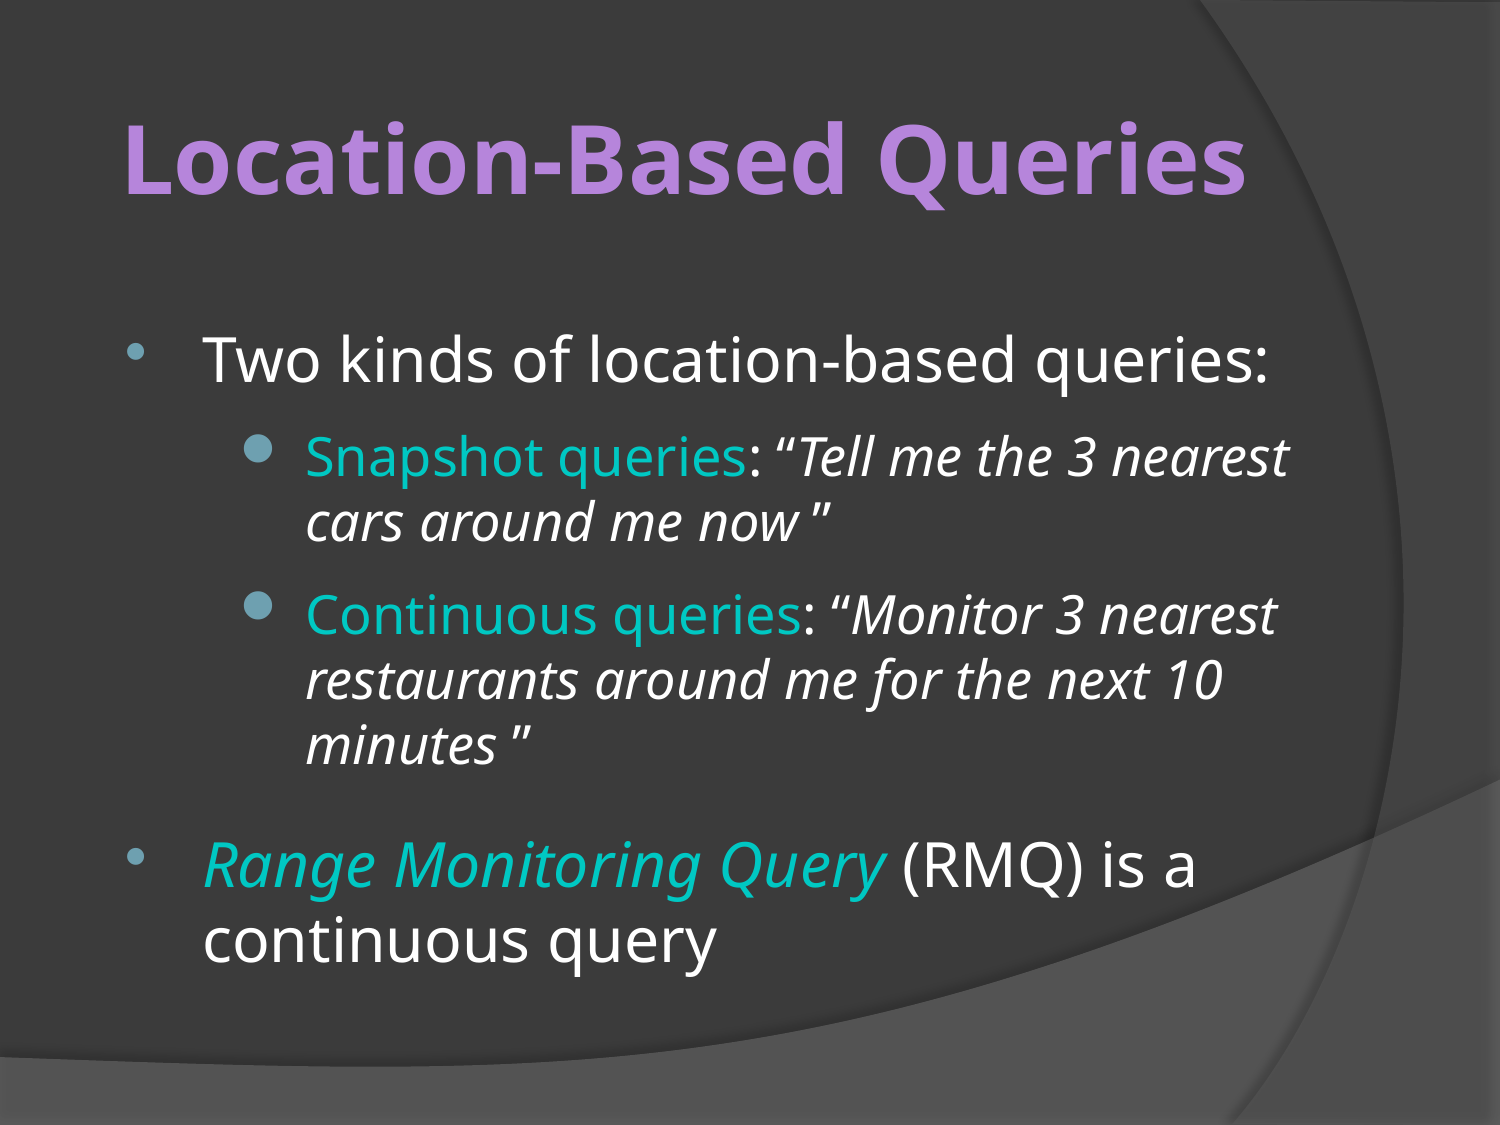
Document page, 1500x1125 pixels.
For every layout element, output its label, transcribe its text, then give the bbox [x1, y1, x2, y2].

list Two kinds of location-based queries: Snapshot queries: “Tell me the 3 nearest cars around me now ” Continuous queries: “Monitor 3 nearest restaurants around me for the next 10 minutes ” Range Monitoring Query (RMQ) is a continuous query [112, 312, 1388, 988]
title Location-Based Queries [112, 62, 1388, 250]
